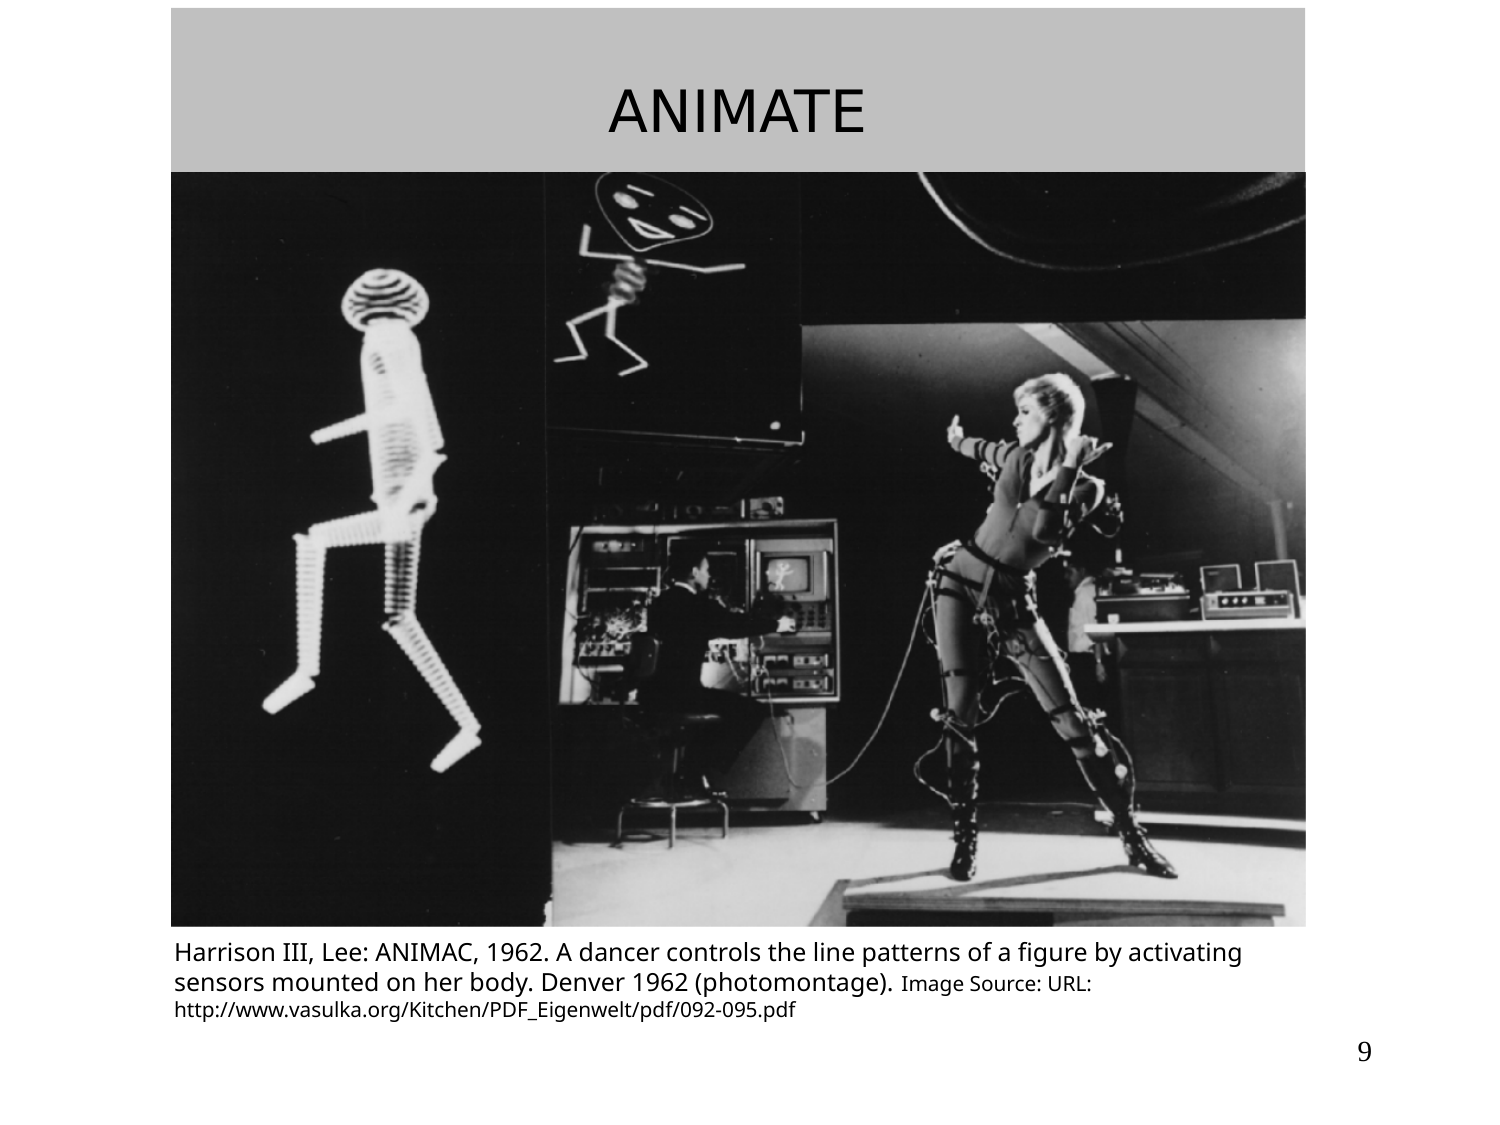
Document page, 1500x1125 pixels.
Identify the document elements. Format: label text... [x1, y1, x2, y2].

text_box Harrison III, Lee: ANIMAC, 1962. A dancer controls the line patterns of a figure by activating sensors mounted on her body. Denver 1962 (photomontage). Image Source: URL: http://www.vasulka.org/Kitchen/PDF_Eigenwelt/pdf/092-095.pdf [159, 928, 1341, 1066]
picture [170, 172, 1307, 929]
title ANIMATE [171, 7, 1306, 172]
slide_number 9 [1074, 1025, 1387, 1100]
